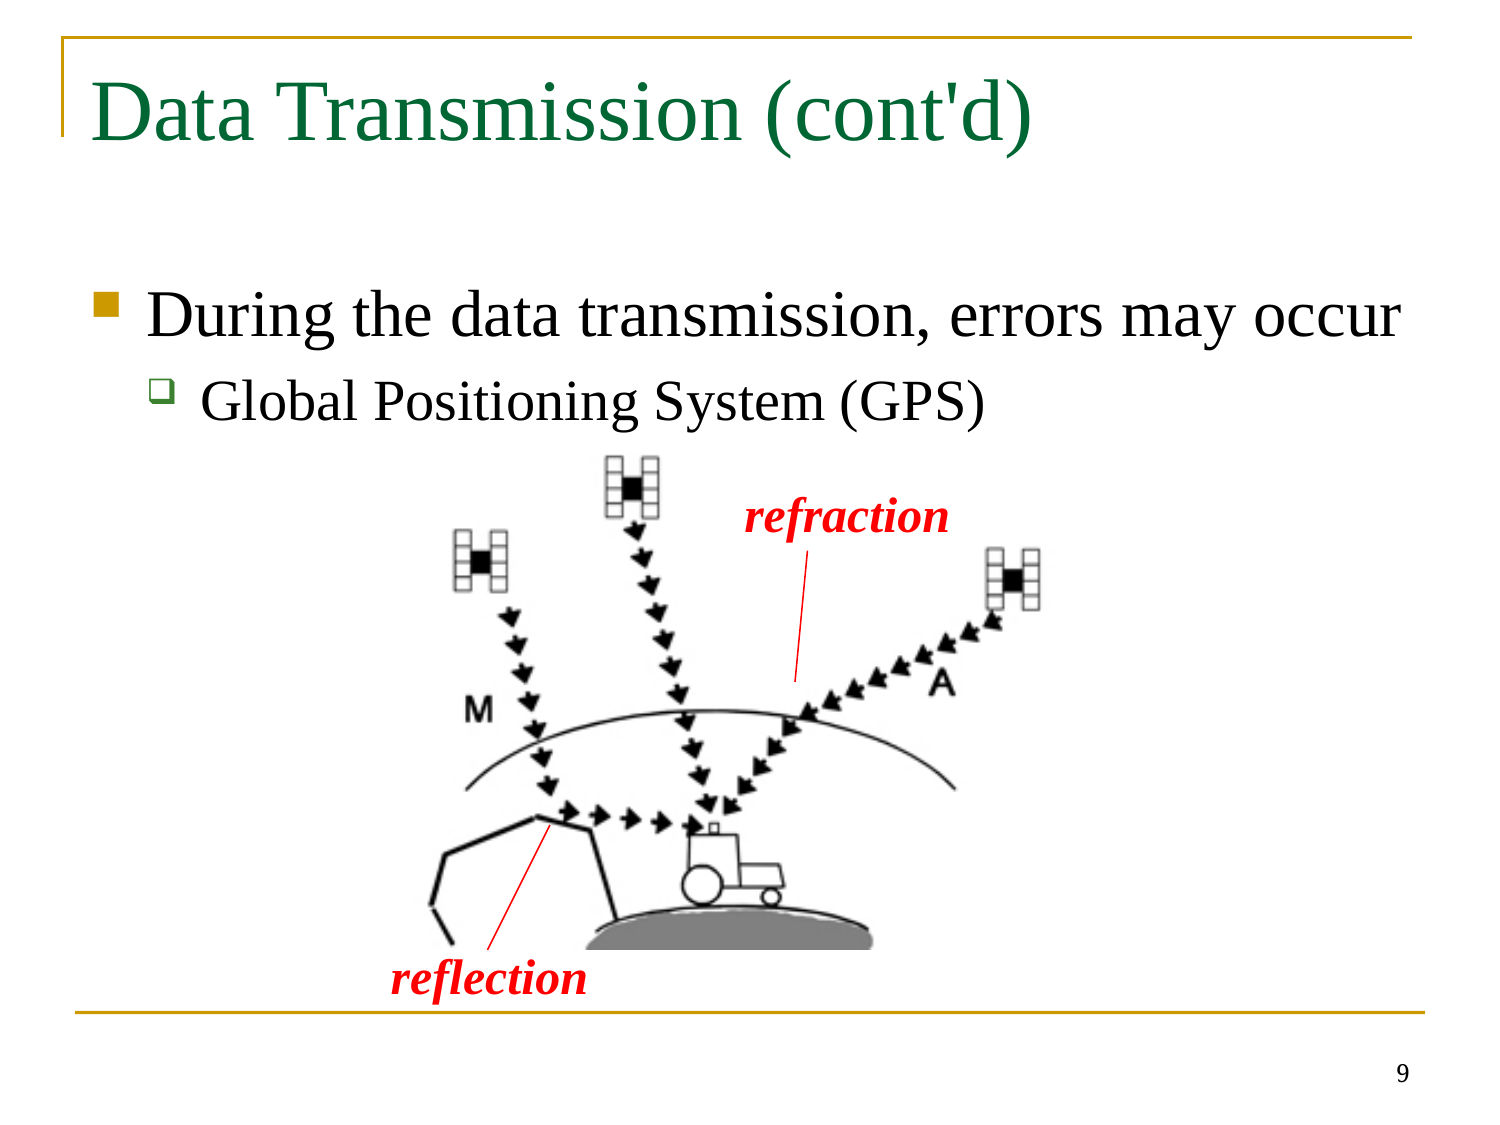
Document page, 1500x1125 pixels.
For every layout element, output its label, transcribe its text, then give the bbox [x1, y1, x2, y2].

slide_number 9 [1074, 1024, 1425, 1100]
text_box reflection [375, 937, 614, 1013]
title Data Transmission (cont'd) [75, 45, 1425, 233]
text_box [794, 550, 808, 683]
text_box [487, 824, 551, 951]
list During the data transmission, errors may occur Global Positioning System (GPS) [75, 262, 1425, 1006]
picture [394, 435, 1063, 951]
